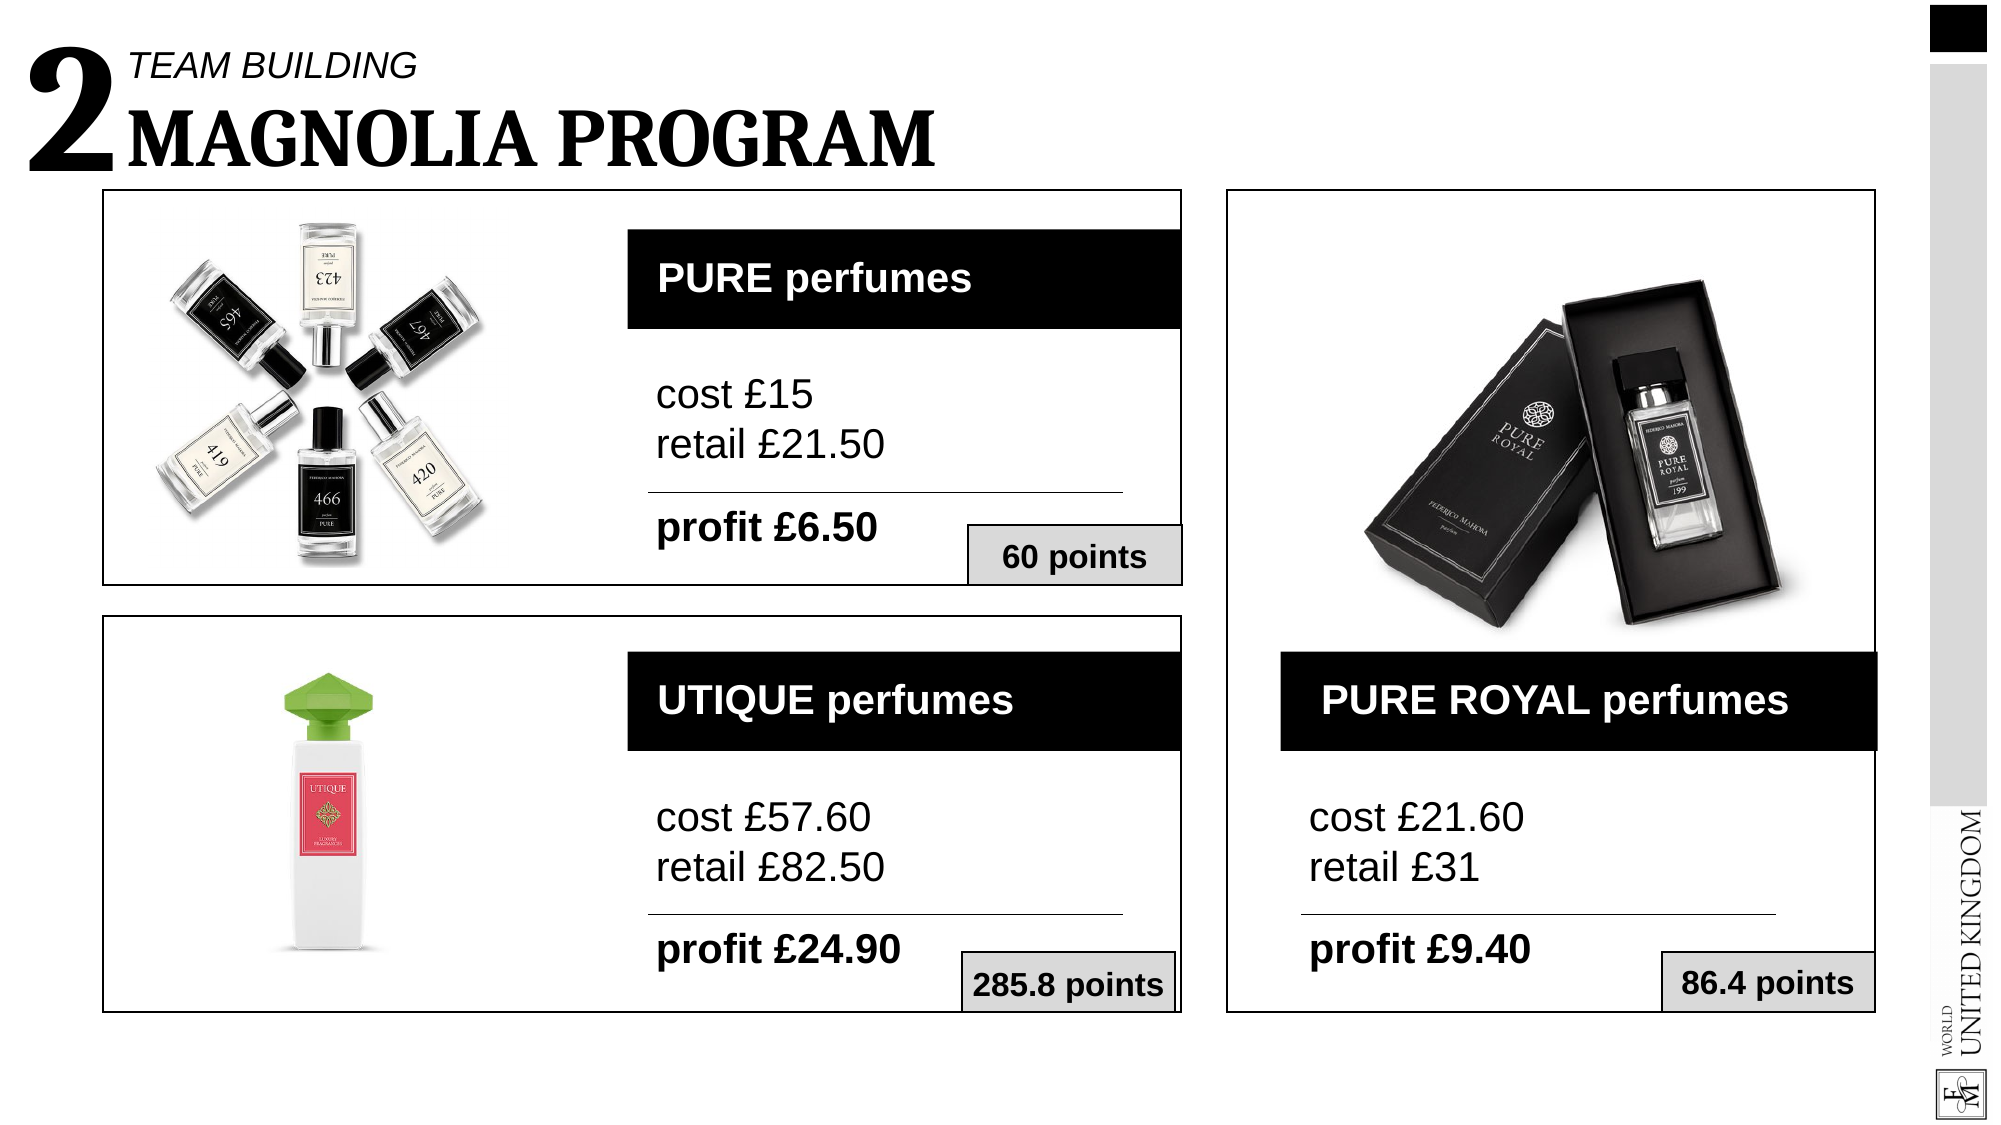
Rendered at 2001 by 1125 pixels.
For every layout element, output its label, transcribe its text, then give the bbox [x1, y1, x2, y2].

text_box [961, 951, 1176, 1013]
slide_number [1929, 4, 1988, 53]
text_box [102, 189, 1182, 586]
text_box [1930, 64, 1987, 806]
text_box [1227, 189, 1878, 1013]
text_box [968, 524, 1182, 586]
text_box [102, 615, 1182, 1013]
text_box 2 [18, 0, 114, 216]
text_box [1661, 951, 1876, 1013]
text_box TEAM BUILDING [119, 33, 896, 94]
text_box MAGNOLIA PROGRAM [119, 76, 1048, 189]
picture [1802, 807, 2000, 1125]
